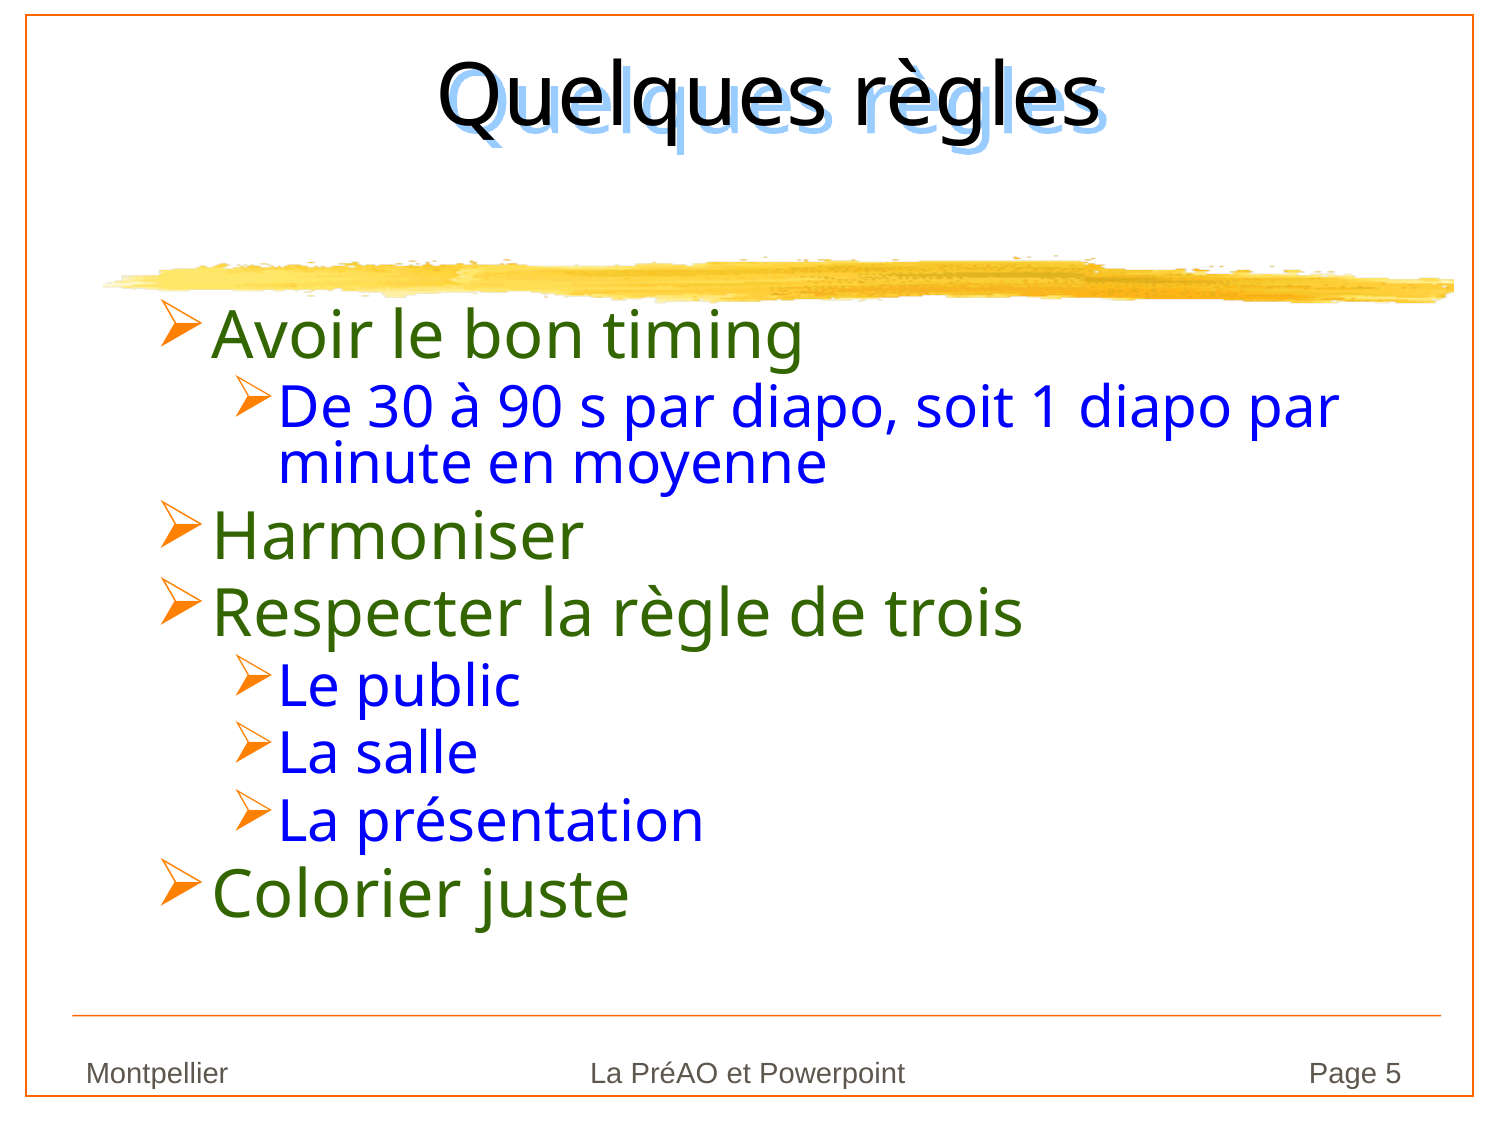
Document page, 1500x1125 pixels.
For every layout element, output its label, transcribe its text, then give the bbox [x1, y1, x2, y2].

slide_number Page 5 [1103, 1021, 1417, 1098]
picture [103, 250, 1454, 314]
footer La PréAO et Powerpoint [437, 1021, 1051, 1098]
list Avoir le bon timing De 30 à 90 s par diapo, soit 1 diapo par minute en moyenne Harmoniser Respecter la règle de trois Le public La salle La présentation Colorier juste [140, 299, 1457, 985]
slide_number Montpellier [70, 1021, 384, 1098]
title Quelques règles [112, 37, 1426, 179]
